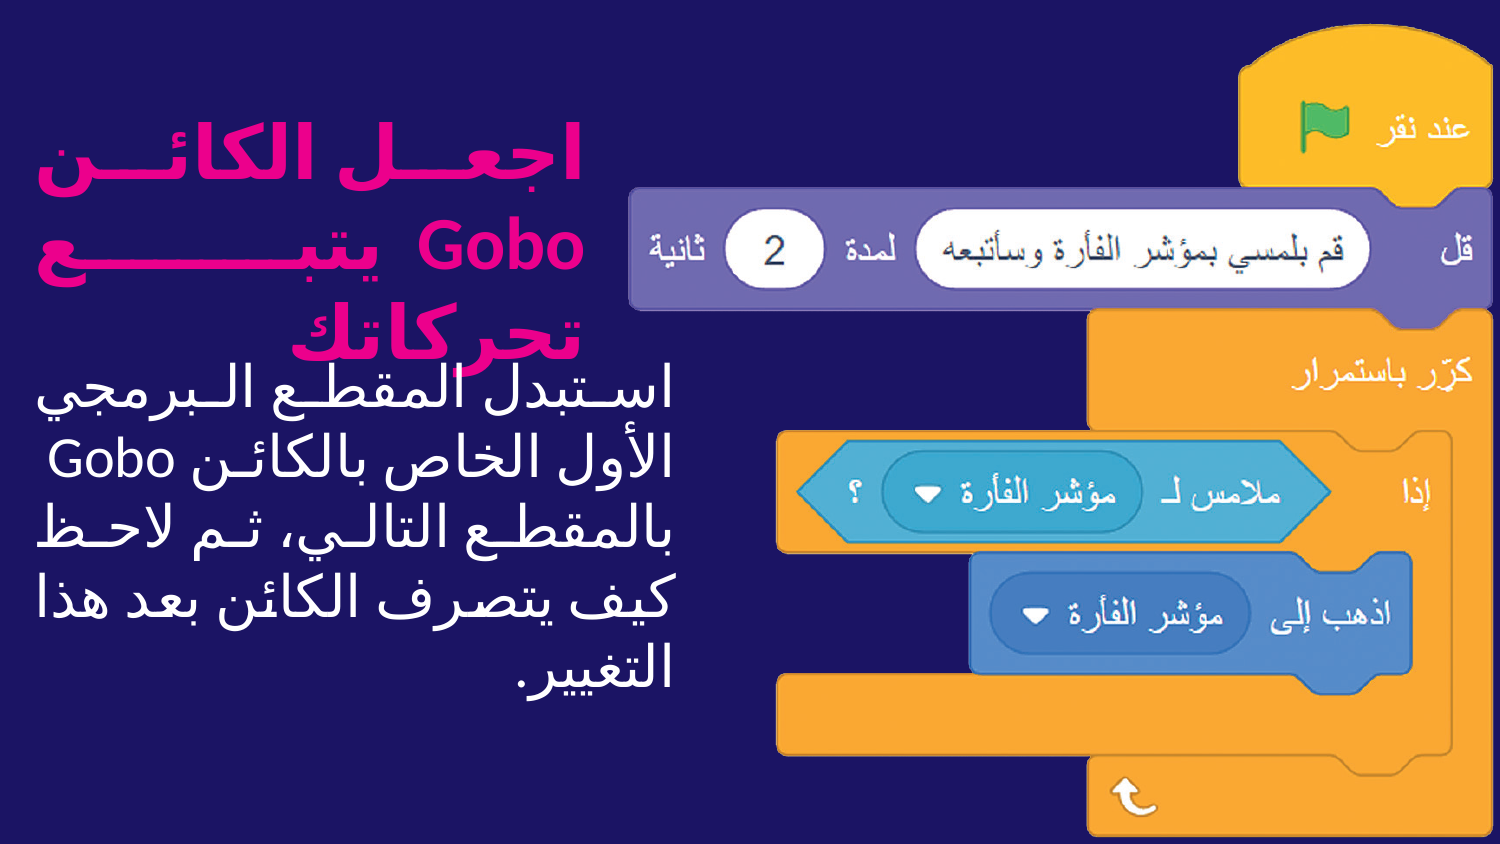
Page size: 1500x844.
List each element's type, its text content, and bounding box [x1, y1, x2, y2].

picture [549, 0, 1500, 844]
text_box استبدل المقطع البرمجي الأول الخاص بالكائن Gobo بالمقطع التالي، ثم لاحظ كيف يتصرف الكائن بعد هذا التغيير. [19, 341, 544, 707]
subtitle اجعل الكائن Gobo يتبع تحركاتك [19, 89, 544, 199]
